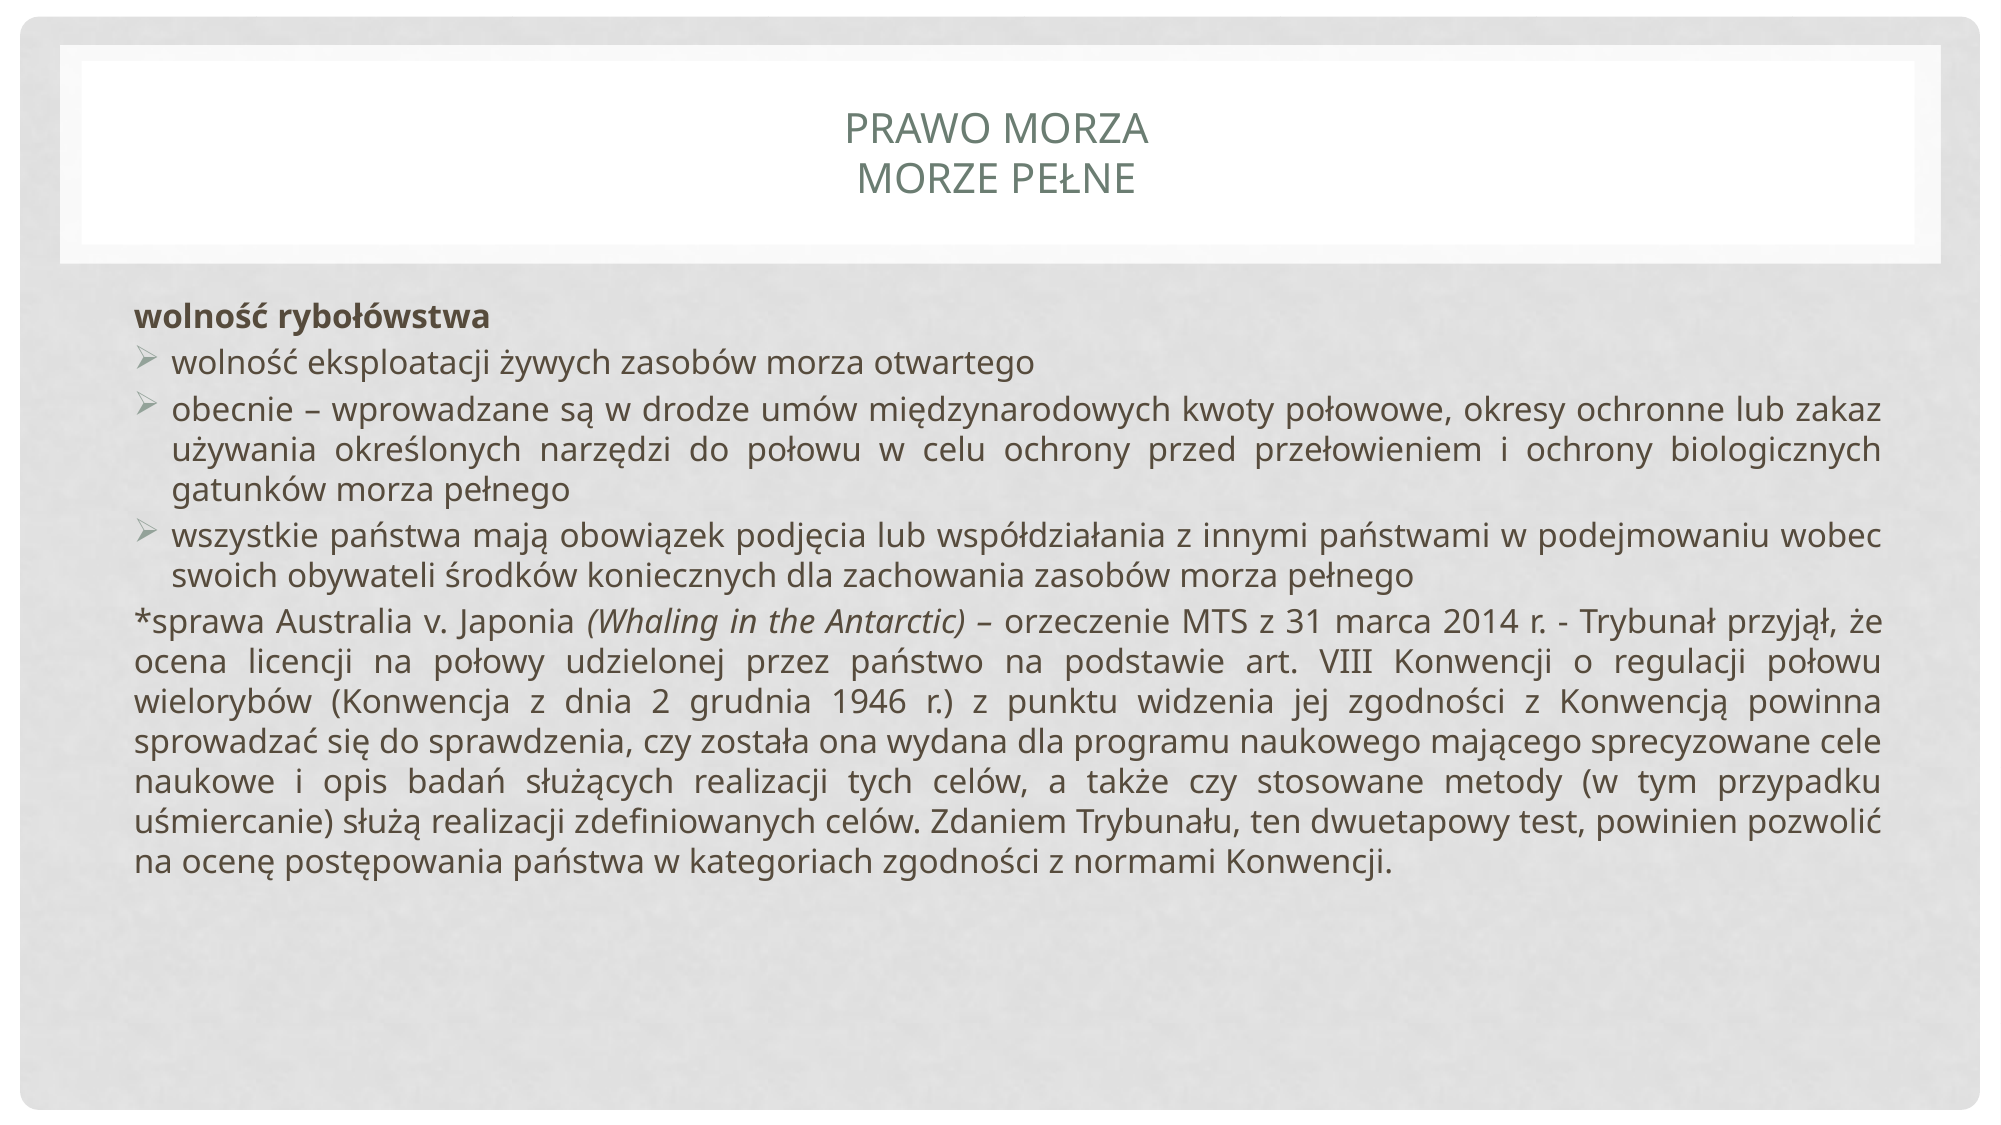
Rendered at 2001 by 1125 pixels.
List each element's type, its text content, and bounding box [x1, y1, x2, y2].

title Prawo morza morze pełne [93, 66, 1900, 238]
list wolność rybołówstwa wolność eksploatacji żywych zasobów morza otwartego obecnie – wprowadzane są w drodze umów międzynarodowych kwoty połowowe, okresy ochronne lub zakaz używania określonych narzędzi do połowu w celu ochrony przed przełowieniem i ochrony biologicznych gatunków morza pełnego wszystkie państwa mają obowiązek podjęcia lub współdziałania z innymi państwami w podejmowaniu wobec swoich obywateli środków koniecznych dla zachowania zasobów morza pełnego *sprawa Australia v. Japonia (Whaling in the Antarctic) – orzeczenie MTS z 31 marca 2014 r. - Trybunał przyjął, że ocena licencji na połowy udzielonej przez państwo na podstawie art. VIII Konwencji o regulacji połowu wielorybów (Konwencja z dnia 2 grudnia 1946 r.) z punktu widzenia jej zgodności z Konwencją powinna sprowadzać się do sprawdzenia, czy została ona wydana dla programu naukowego mającego sprecyzowane cele naukowe i opis badań służących realizacji tych celów, a także czy stosowane metody (w tym przypadku uśmiercanie) służą realizacji zdefiniowanych celów. Zdaniem Trybunału, ten dwuetapowy test, powinien pozwolić na ocenę postępowania państwa w kategoriach zgodności z normami Konwencji. [99, 287, 1900, 1005]
